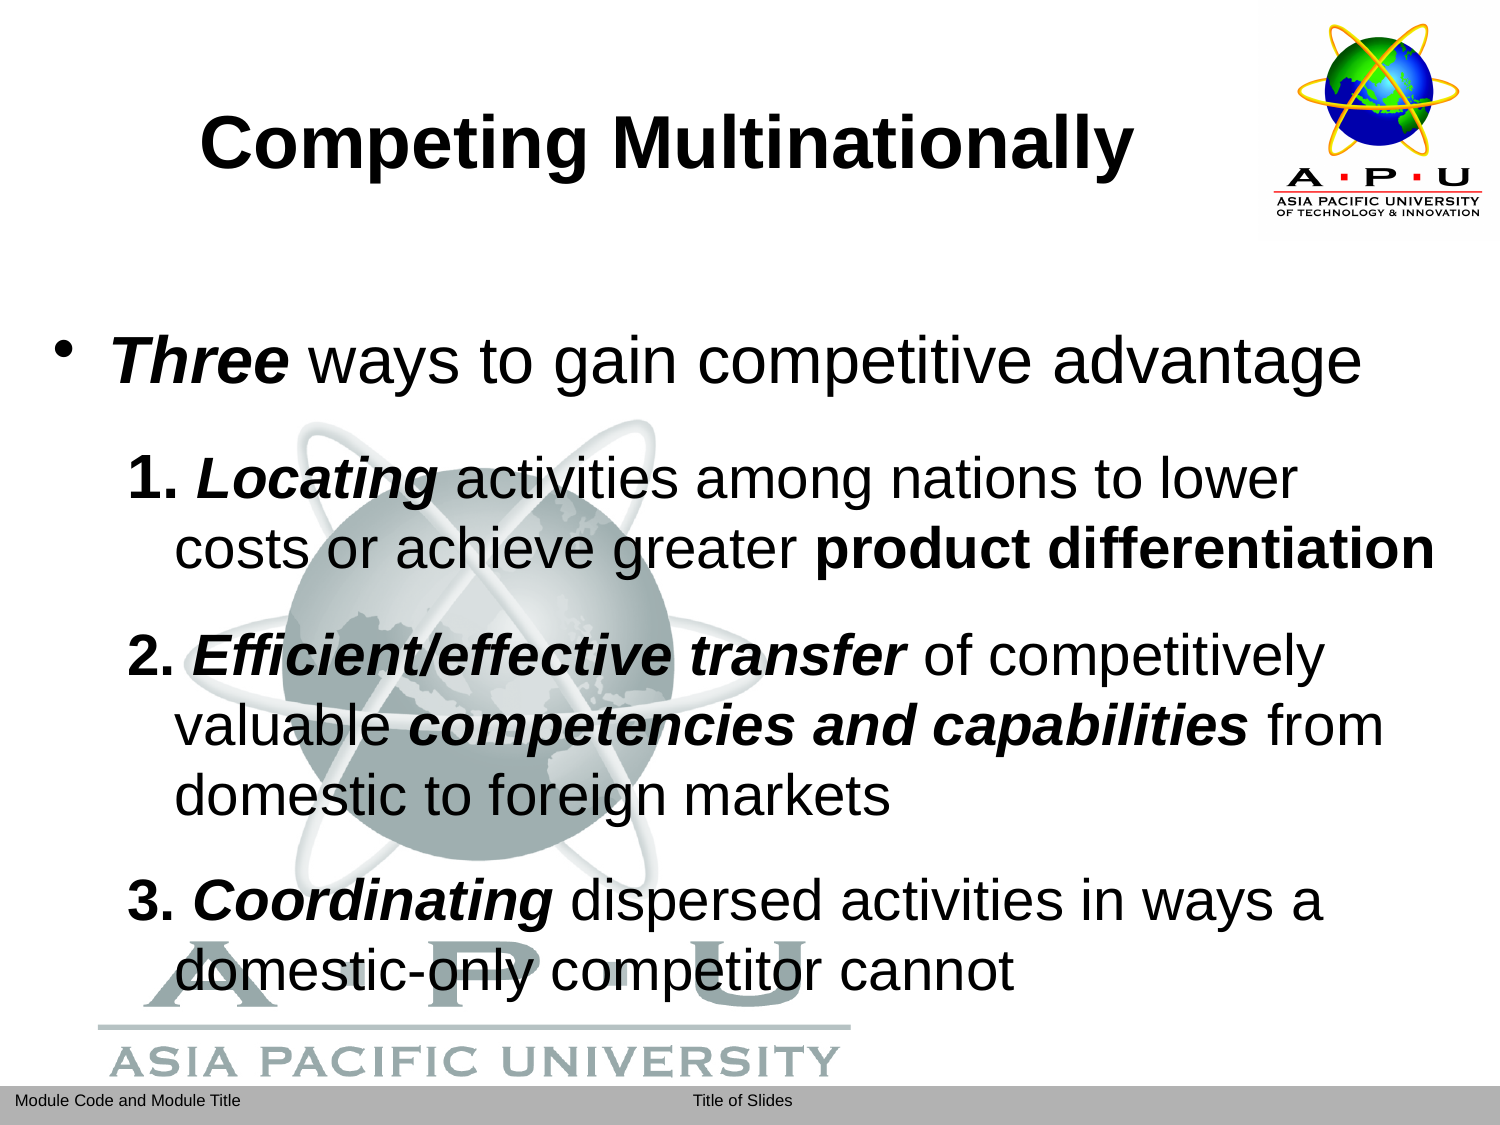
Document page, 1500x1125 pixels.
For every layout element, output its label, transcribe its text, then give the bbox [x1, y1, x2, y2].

picture [1258, 0, 1500, 241]
list Three ways to gain competitive advantage 1. Locating activities among nations to lower costs or achieve greater product differentiation 2. Efficient/effective transfer of competitively valuable competencies and capabilities from domestic to foreign markets 3. Coordinating dispersed activities in ways a domestic-only competitor cannot [37, 309, 1463, 1076]
title Competing Multinationally [79, 44, 1236, 233]
